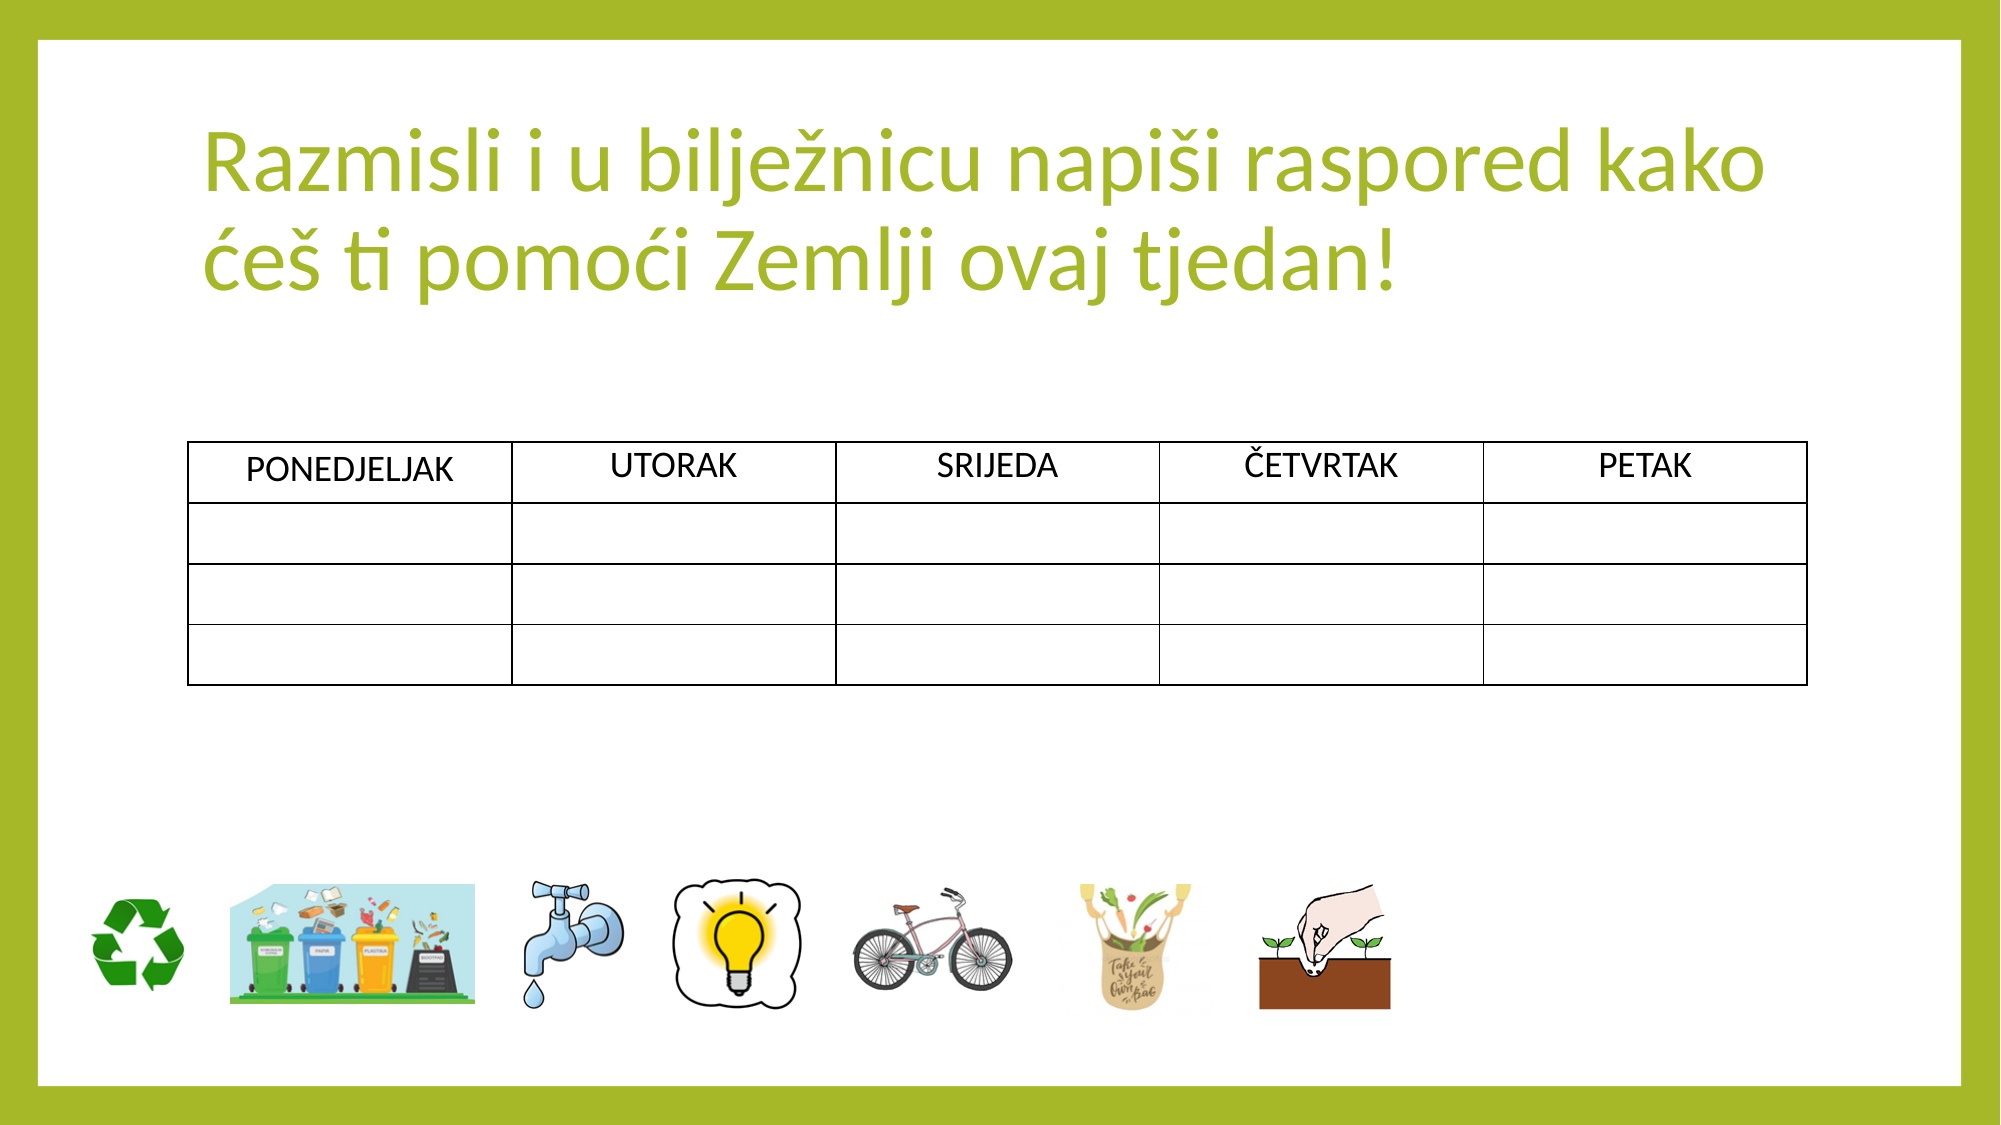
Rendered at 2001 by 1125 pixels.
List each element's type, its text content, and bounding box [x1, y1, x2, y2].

picture [1254, 877, 1395, 1017]
table_cell [837, 625, 1159, 684]
table_cell [513, 565, 835, 624]
title Razmisli i u bilježnicu napiši raspored kako ćeš ti pomoći Zemlji ovaj tjedan! [187, 99, 1808, 323]
table_cell [1484, 504, 1806, 563]
table_header UTORAK [513, 443, 835, 502]
table_cell [1160, 565, 1483, 624]
picture [1058, 884, 1213, 1017]
table_cell [1160, 625, 1483, 684]
table_cell [837, 565, 1159, 624]
table_header ČETVRTAK [1160, 443, 1483, 502]
table_header SRIJEDA [837, 443, 1159, 502]
table_cell [189, 625, 511, 684]
table_header PETAK [1484, 443, 1806, 502]
picture [229, 884, 475, 1005]
table_cell [513, 504, 835, 563]
table_cell [837, 504, 1159, 563]
table_cell [1160, 504, 1483, 563]
picture [90, 897, 188, 992]
picture [516, 877, 629, 1011]
table_cell [189, 504, 511, 563]
table_header PONEDJELJAK [189, 443, 511, 502]
table_cell [1484, 565, 1806, 624]
table_cell [513, 625, 835, 684]
table_cell [189, 565, 511, 624]
picture [670, 877, 805, 1011]
table_cell [1484, 625, 1806, 684]
picture [846, 884, 1016, 1000]
